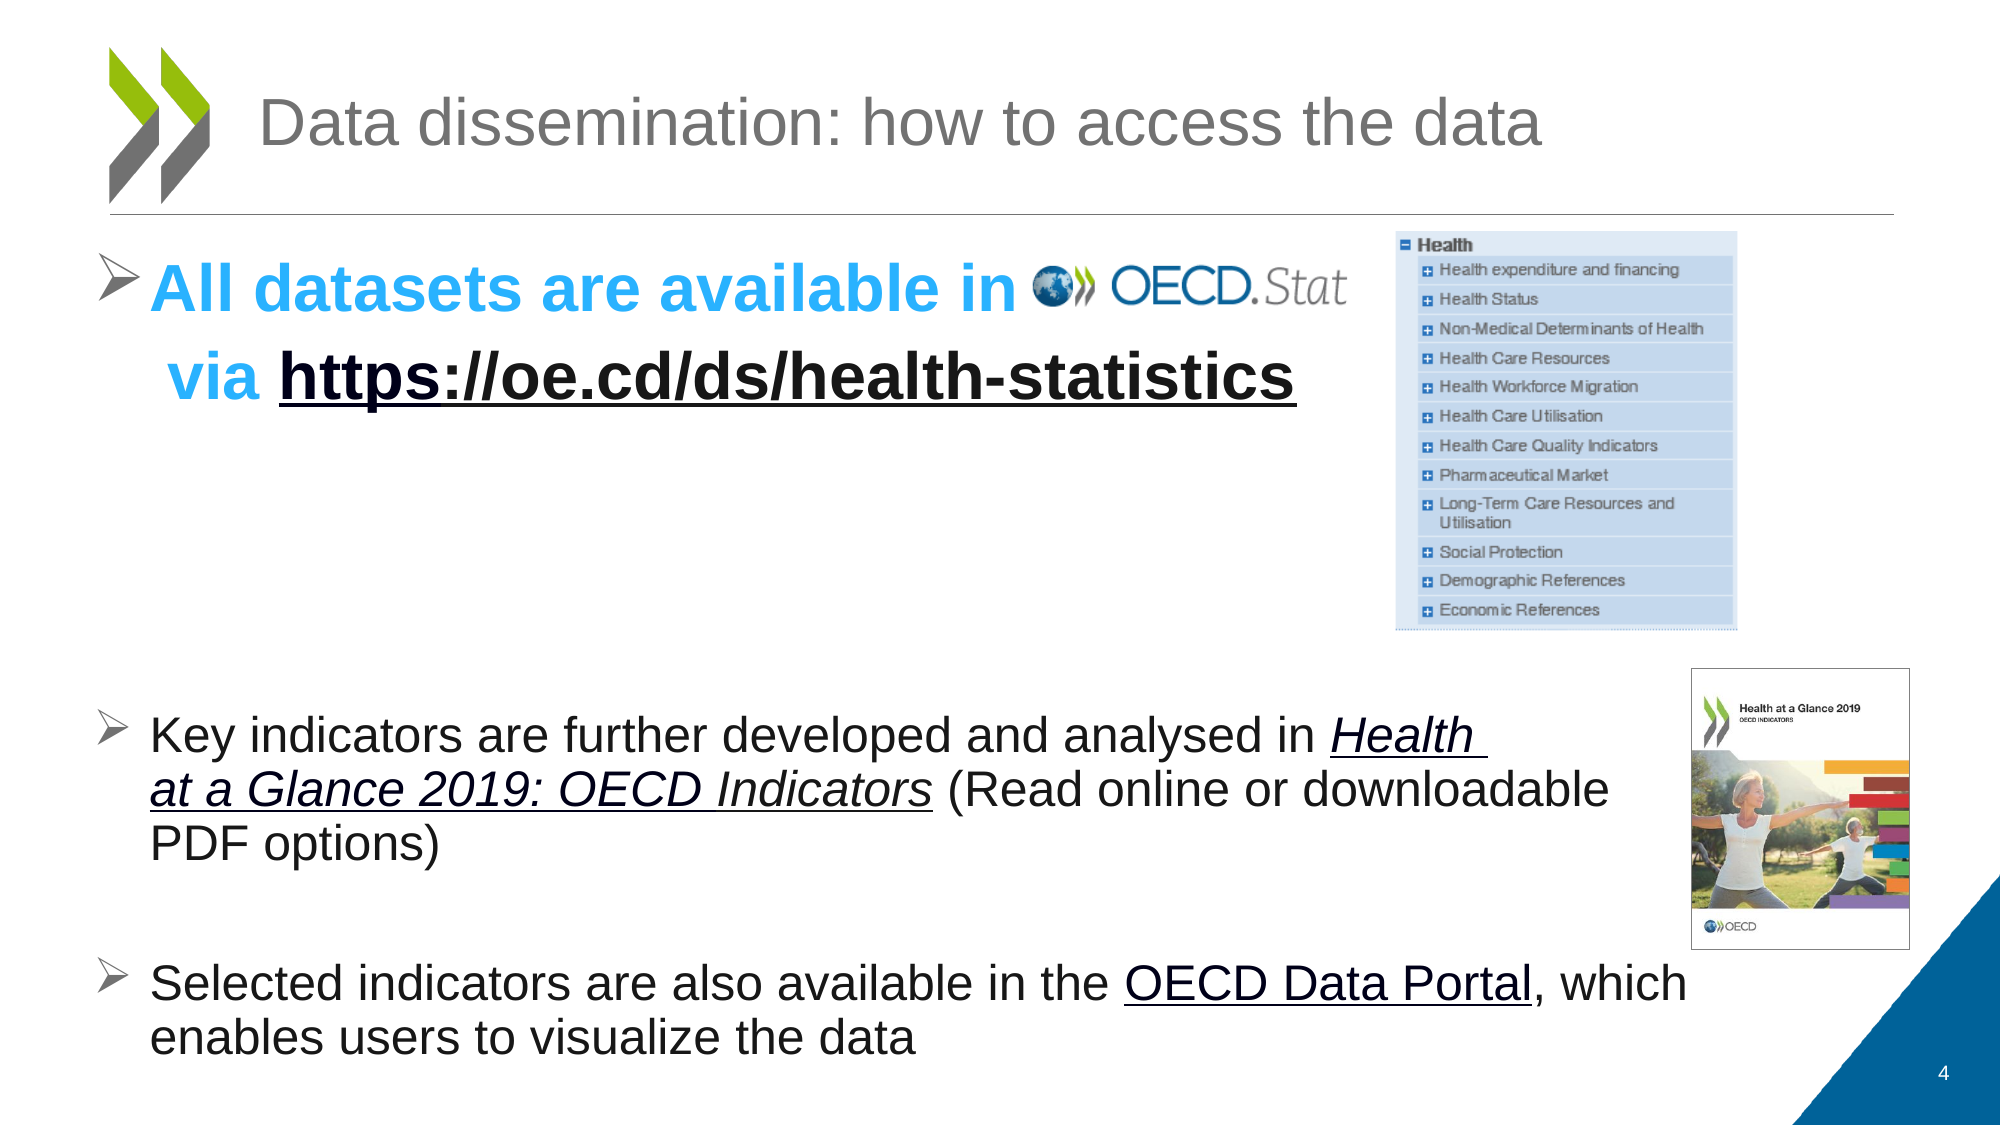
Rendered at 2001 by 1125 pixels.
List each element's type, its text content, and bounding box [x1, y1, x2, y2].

picture [1025, 259, 1354, 316]
title Data dissemination: how to access the data [244, 65, 1573, 172]
picture [1393, 231, 1745, 636]
list All datasets are available in via https://oe.cd/ds/health-statistics Key indicators are further developed and analysed in Health at a Glance 2019: OECD Indicators (Read online or downloadable PDF options) Selected indicators are also available in the OECD Data Portal, which enables users to visualize the data [78, 246, 1721, 1071]
picture [1691, 668, 2000, 1125]
slide_number 4 [1889, 1051, 1965, 1092]
text_box [208, 715, 1343, 976]
